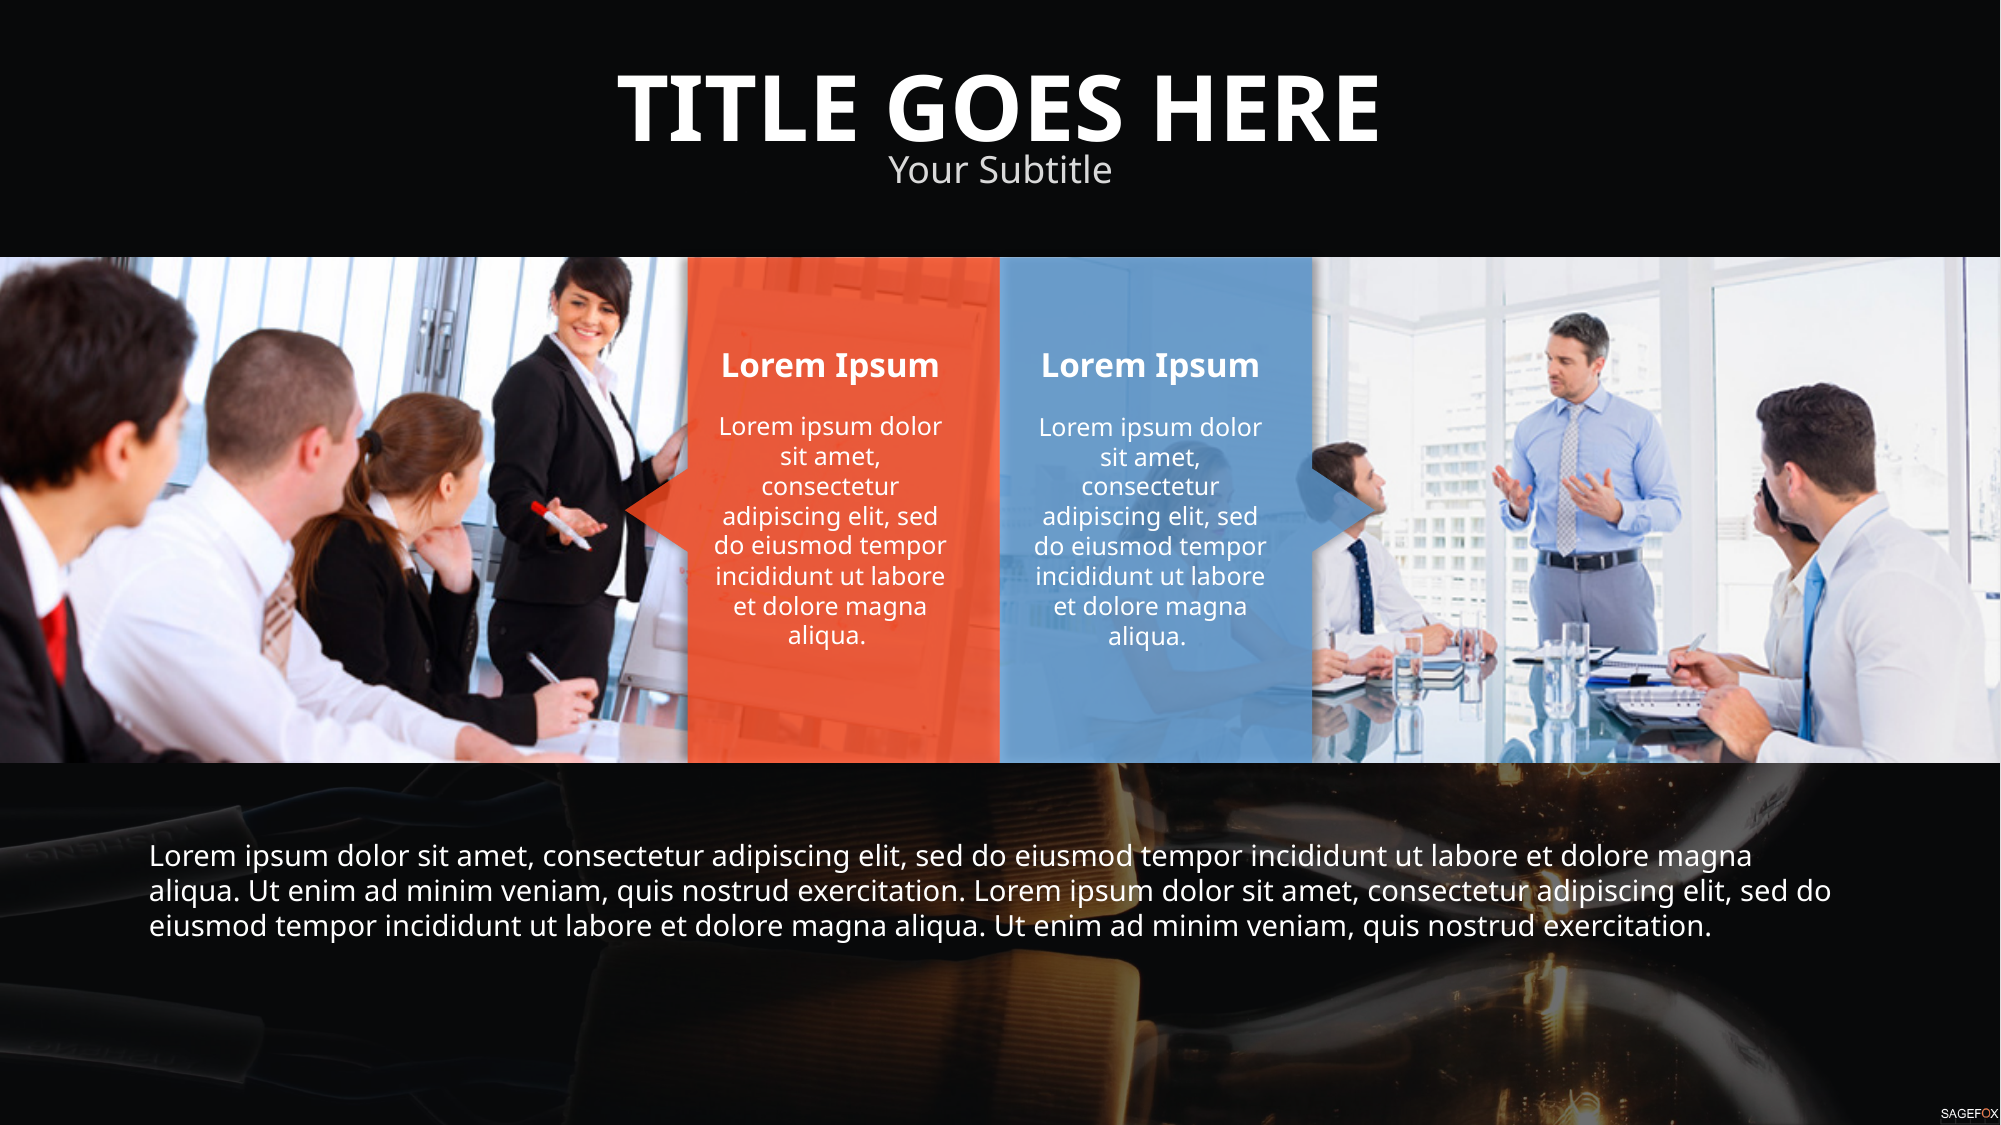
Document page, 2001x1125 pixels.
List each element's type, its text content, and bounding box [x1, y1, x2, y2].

text_box [1324, 256, 2000, 764]
text_box [998, 256, 1377, 765]
picture [0, 0, 2001, 1125]
text_box [622, 256, 998, 765]
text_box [548, 42, 1452, 199]
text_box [708, 342, 953, 593]
text_box [0, 256, 675, 764]
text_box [1029, 343, 1273, 593]
text_box Lorem ipsum dolor sit amet, consectetur adipiscing elit, sed do eiusmod tempor incididunt ut labore et dolore magna aliqua. Ut enim ad minim veniam, quis nostrud exercitation. Lorem ipsum dolor sit amet, consectetur adipiscing elit, sed do eiusmod tempor incididunt ut labore et dolore magna aliqua. Ut enim ad minim veniam, quis nostrud exercitation. [134, 830, 1866, 950]
